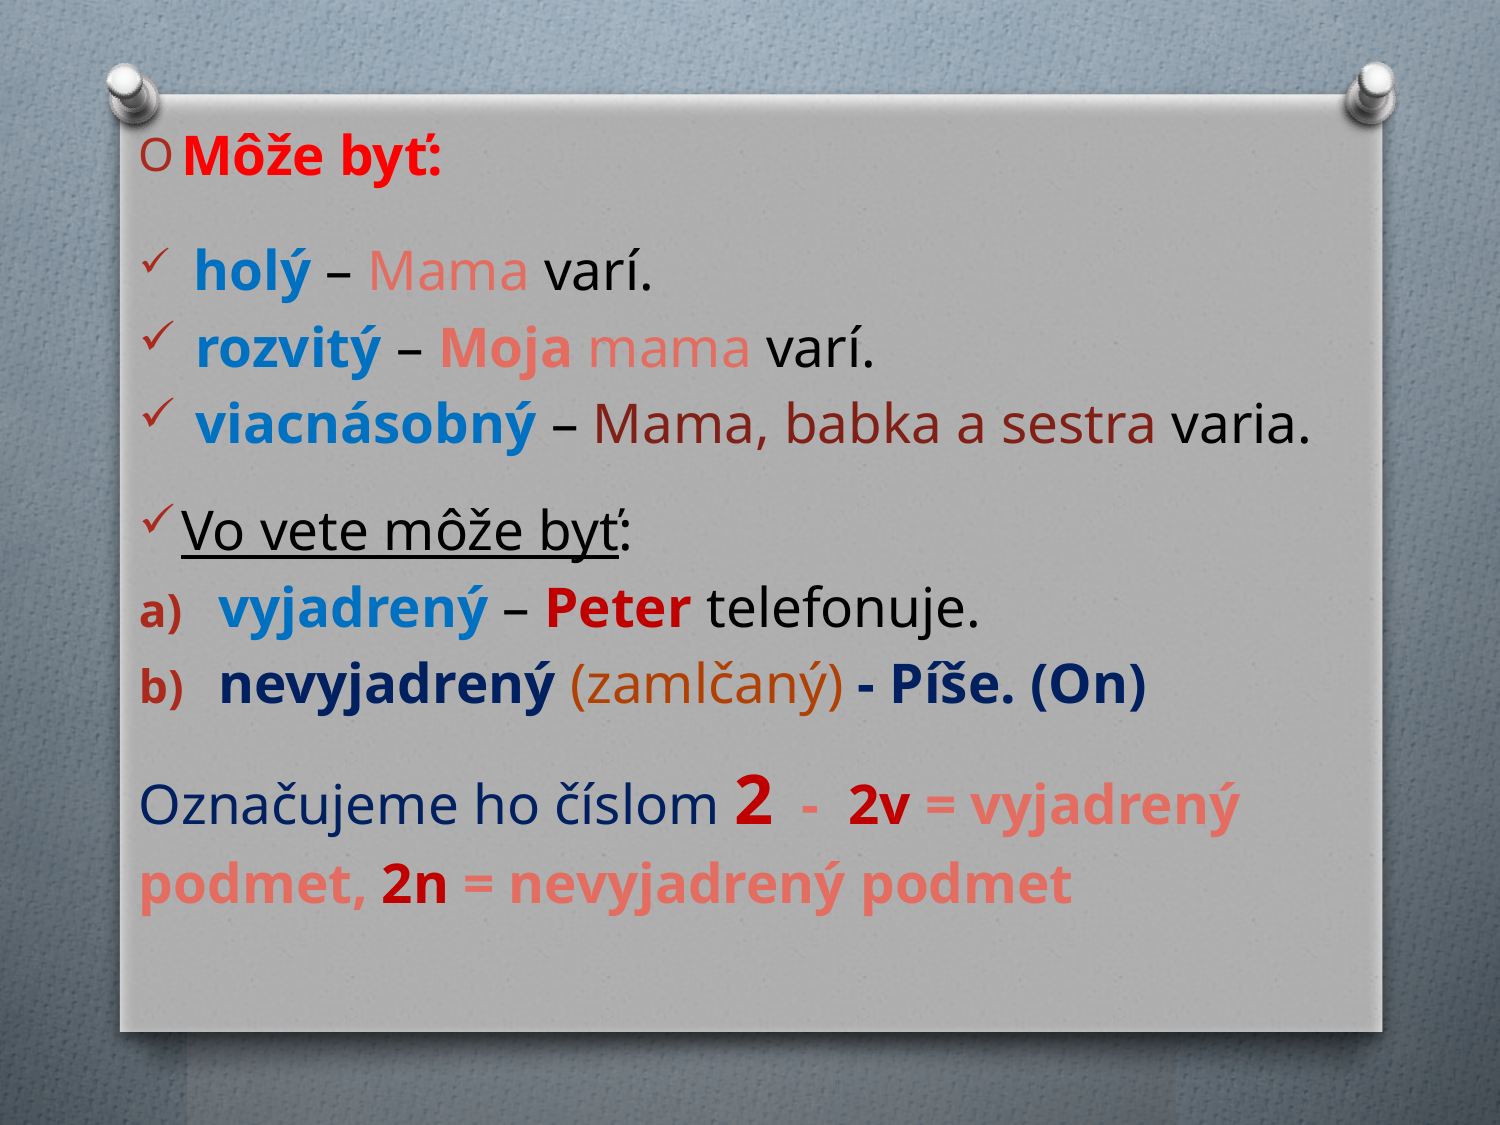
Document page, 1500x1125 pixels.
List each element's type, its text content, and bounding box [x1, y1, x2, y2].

list Môže byť: holý – Mama varí. rozvitý – Moja mama varí. viacnásobný – Mama, babka a sestra varia. Vo vete môže byť: vyjadrený – Peter telefonuje. nevyjadrený (zamlčaný) - Píše. (On) Označujeme ho číslom 2 - 2v = vyjadrený podmet, 2n = nevyjadrený podmet [123, 113, 1388, 939]
picture [75, 29, 198, 137]
picture [1317, 35, 1439, 142]
